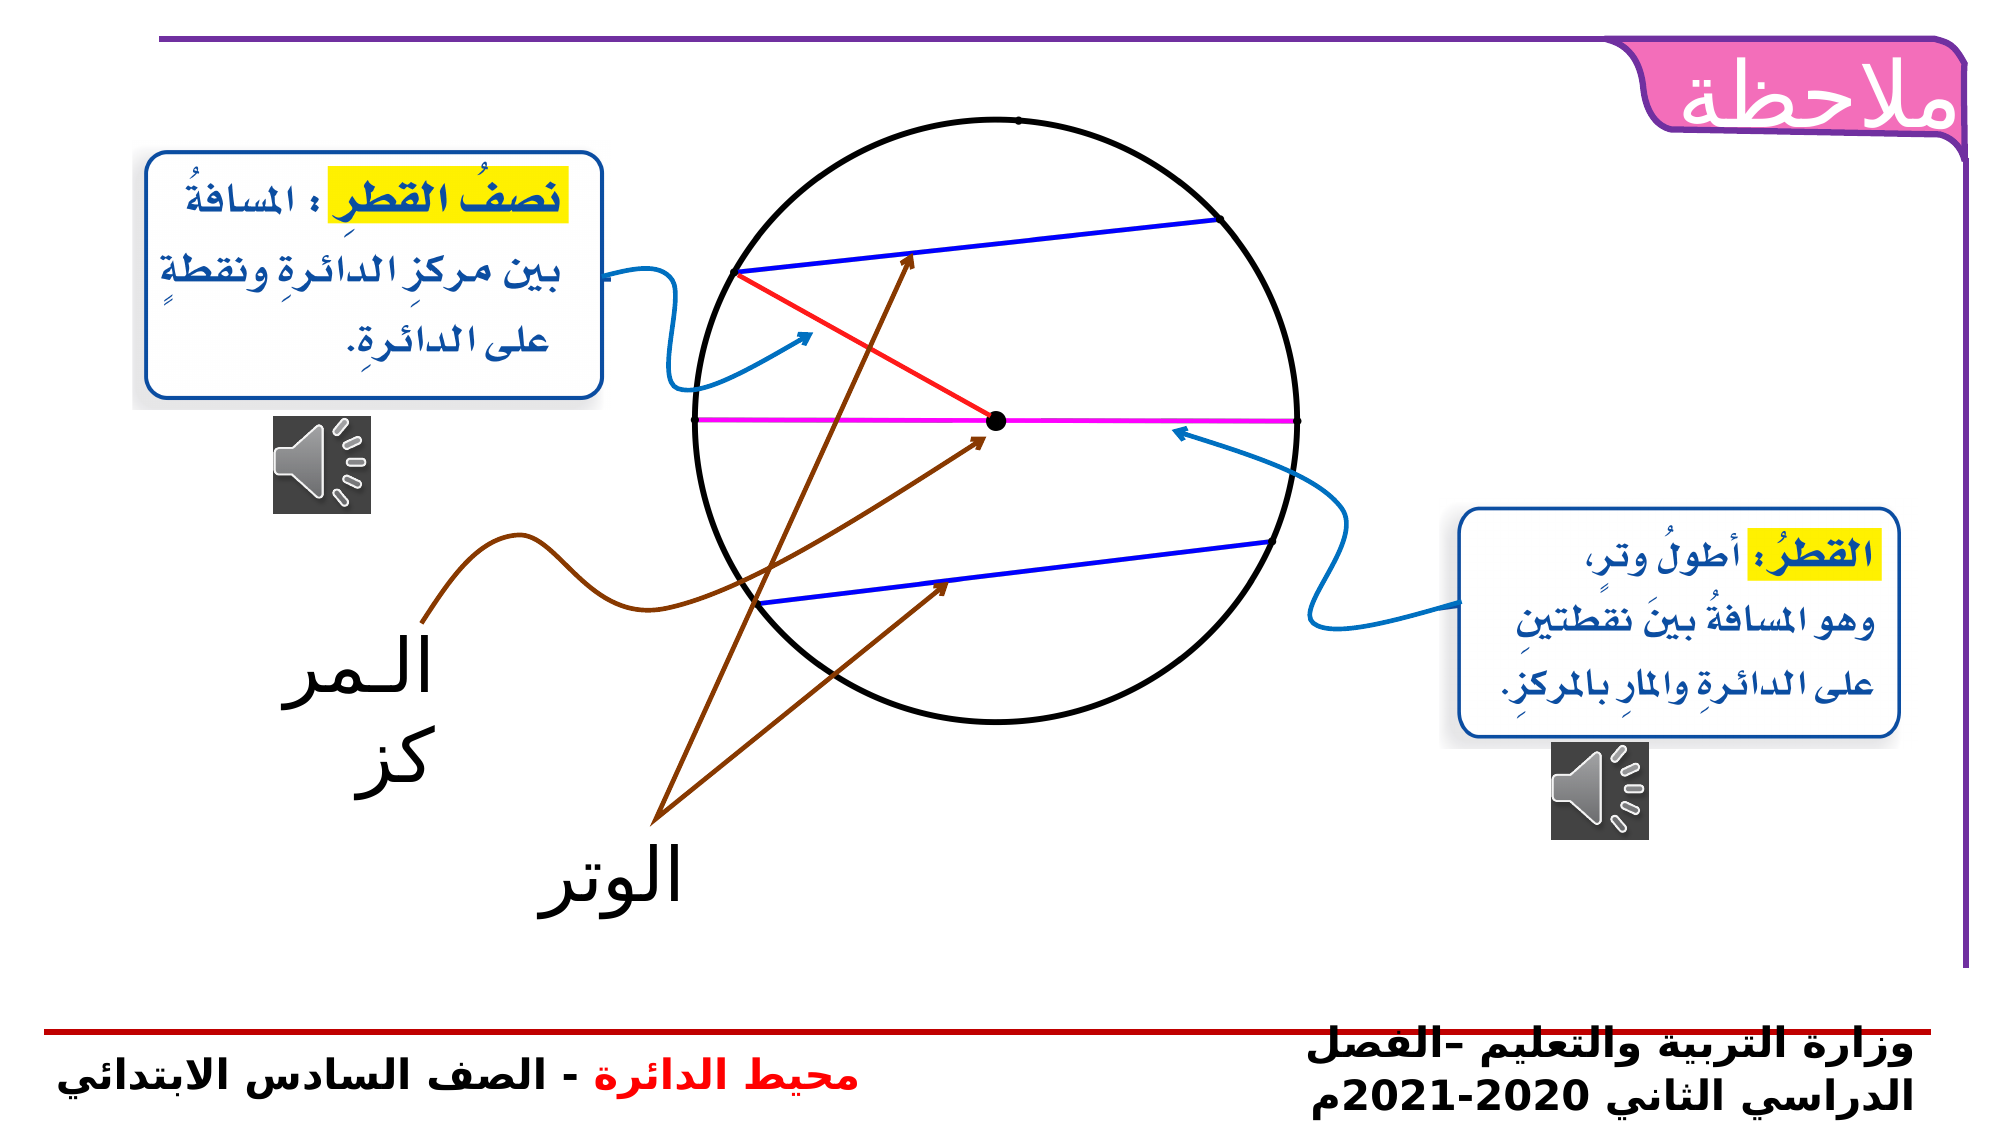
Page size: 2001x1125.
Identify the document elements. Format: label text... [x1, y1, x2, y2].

text_box الوتر [496, 818, 700, 924]
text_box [738, 274, 991, 416]
picture [640, 66, 1359, 753]
text_box [655, 753, 739, 818]
text_box [1359, 540, 1439, 629]
text_box [429, 533, 640, 614]
text_box الـمركز [246, 609, 450, 805]
picture [132, 140, 612, 410]
text_box [612, 267, 640, 287]
picture [1439, 498, 1918, 842]
picture [272, 414, 373, 515]
